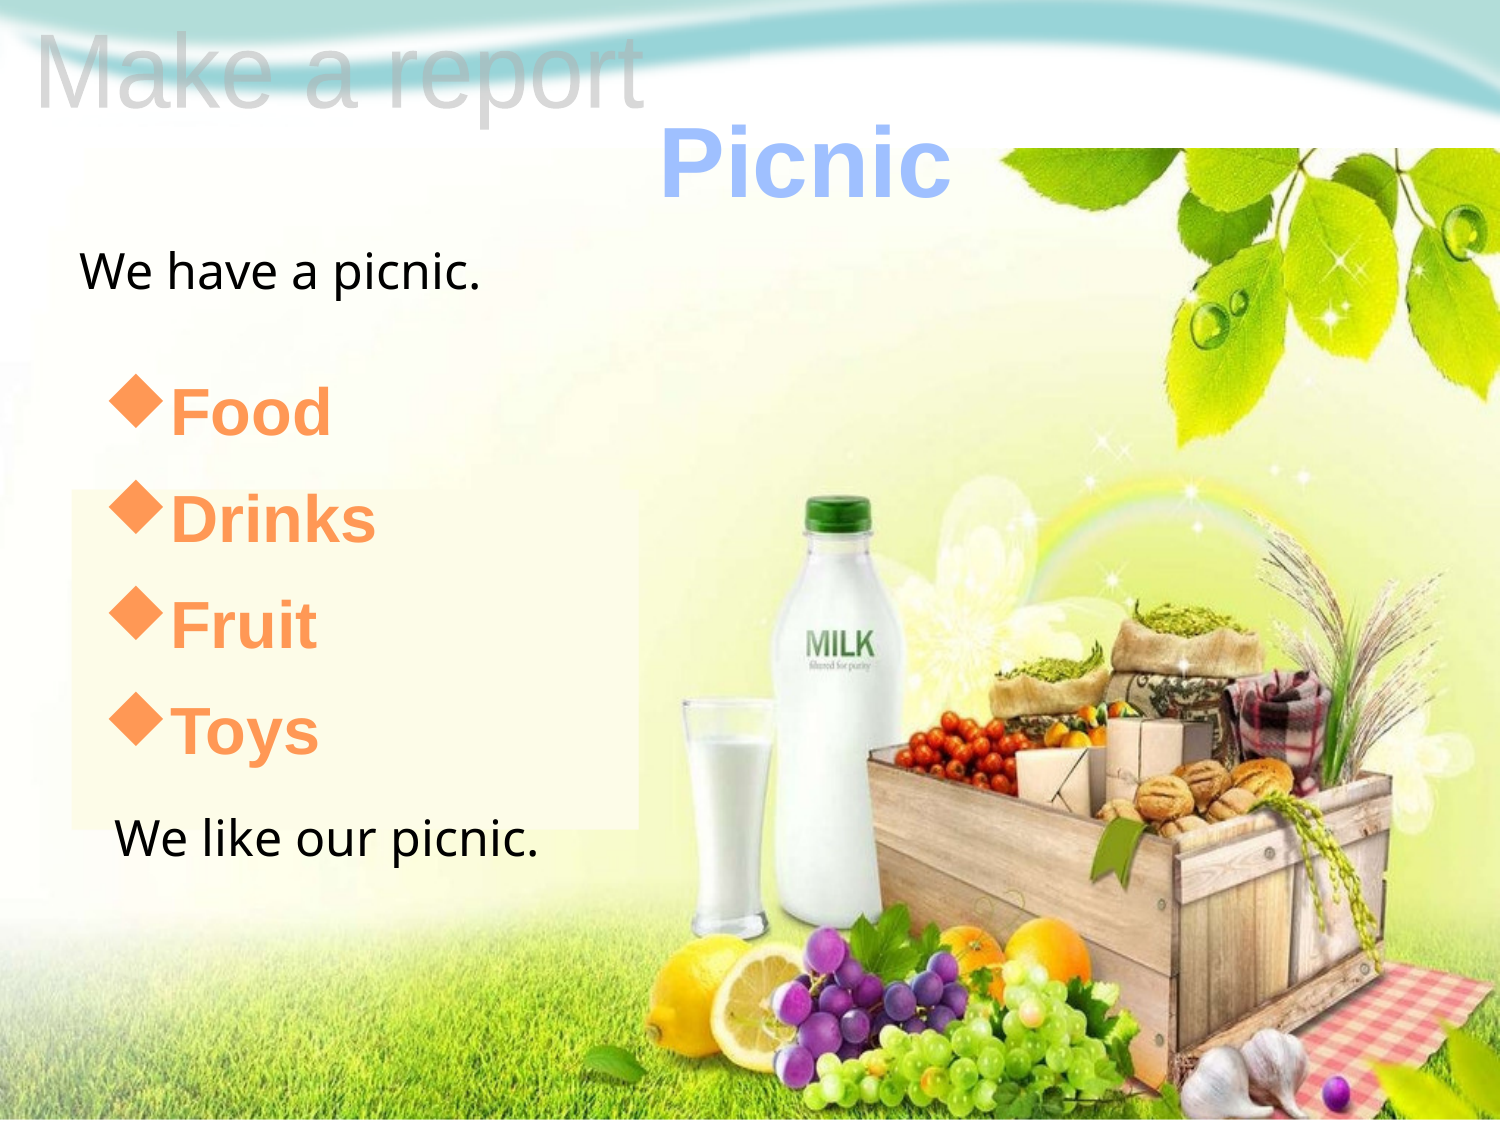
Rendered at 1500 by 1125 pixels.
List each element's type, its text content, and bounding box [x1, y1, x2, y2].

text_box Picnic [643, 135, 999, 147]
picture [0, 148, 1500, 1125]
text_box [0, 0, 1500, 127]
